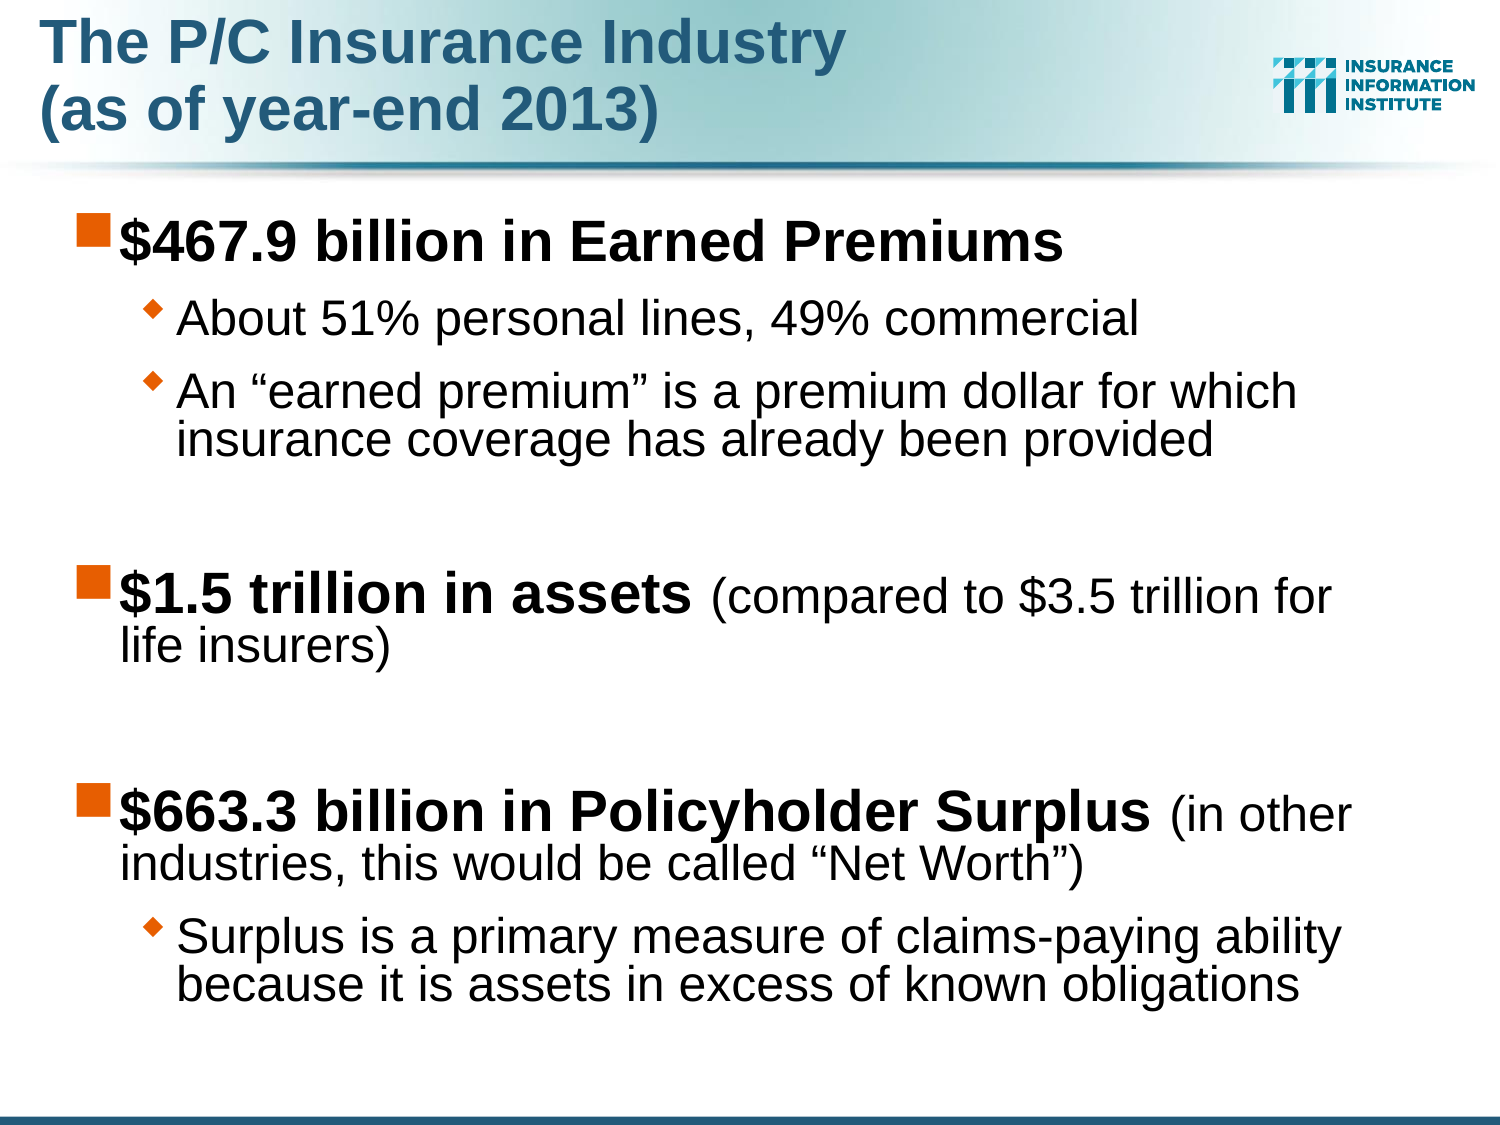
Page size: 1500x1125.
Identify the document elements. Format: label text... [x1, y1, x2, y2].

picture [0, 0, 1500, 189]
list $467.9 billion in Earned Premiums About 51% personal lines, 49% commercial An “earned premium” is a premium dollar for which insurance coverage has already been provided $1.5 trillion in assets (compared to $3.5 trillion for life insurers) $663.3 billion in Policyholder Surplus (in other industries, this would be called “Net Worth”) Surplus is a primary measure of claims-paying ability because it is assets in excess of known obligations [56, 208, 1383, 972]
title The P/C Insurance Industry (as of year-end 2013) [31, 51, 1408, 103]
